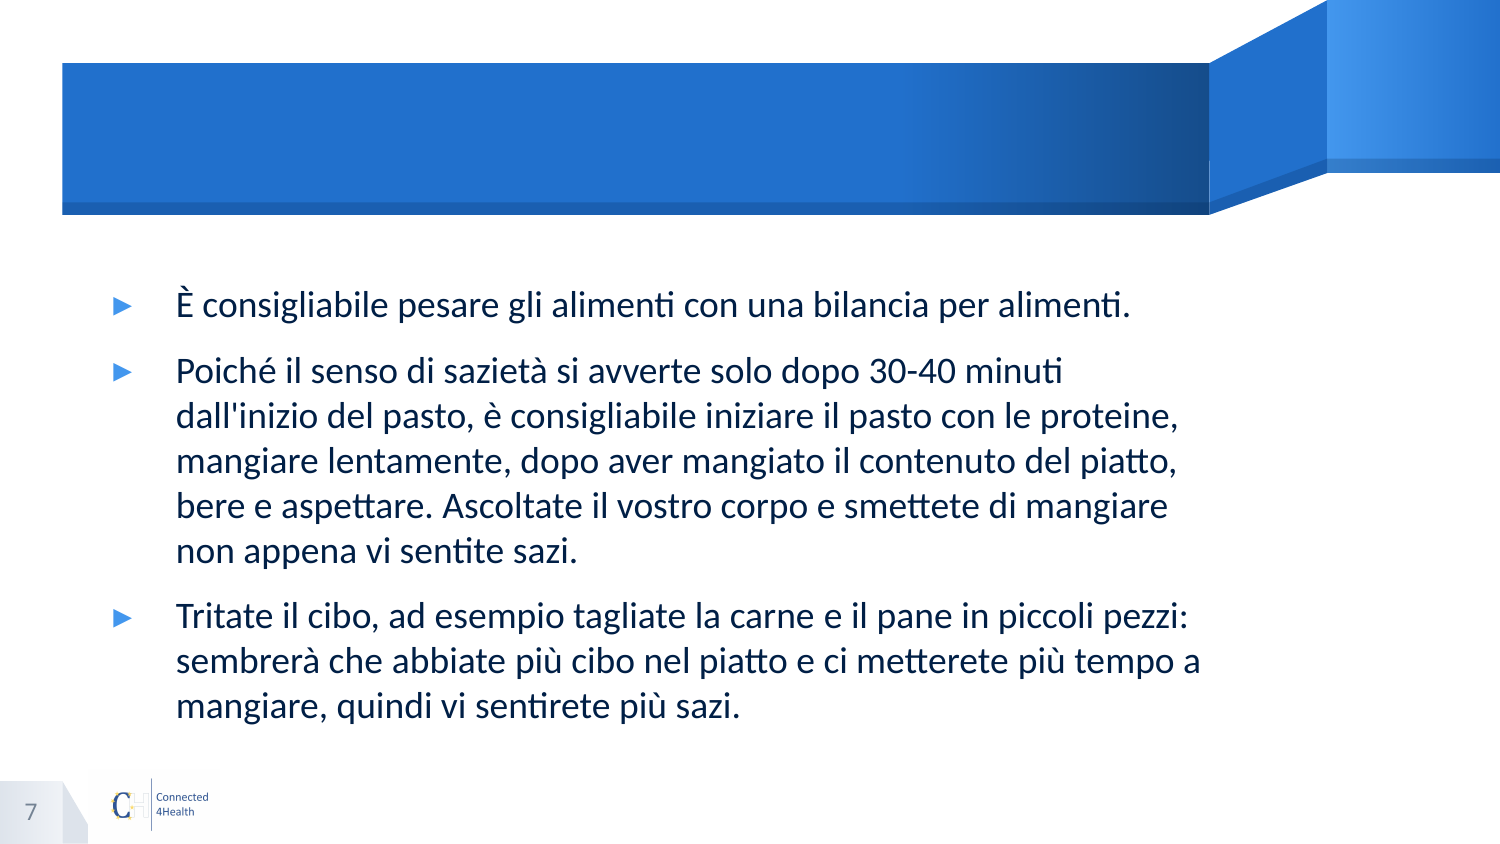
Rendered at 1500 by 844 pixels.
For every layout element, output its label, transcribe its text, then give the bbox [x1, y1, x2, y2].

list È consigliabile pesare gli alimenti con una bilancia per alimenti. Poiché il senso di sazietà si avverte solo dopo 30-40 minuti dall'inizio del pasto, è consigliabile iniziare il pasto con le proteine, mangiare lentamente, dopo aver mangiato il contenuto del piatto, bere e aspettare. Ascoltate il vostro corpo e smettete di mangiare non appena vi sentite sazi. Tritate il cibo, ad esempio tagliate la carne e il pane in piccoli pezzi: sembrerà che abbiate più cibo nel piatto e ci metterete più tempo a mangiare, quindi vi sentirete più sazi. [100, 279, 1210, 744]
slide_number 7 [0, 781, 63, 844]
picture [88, 769, 220, 844]
